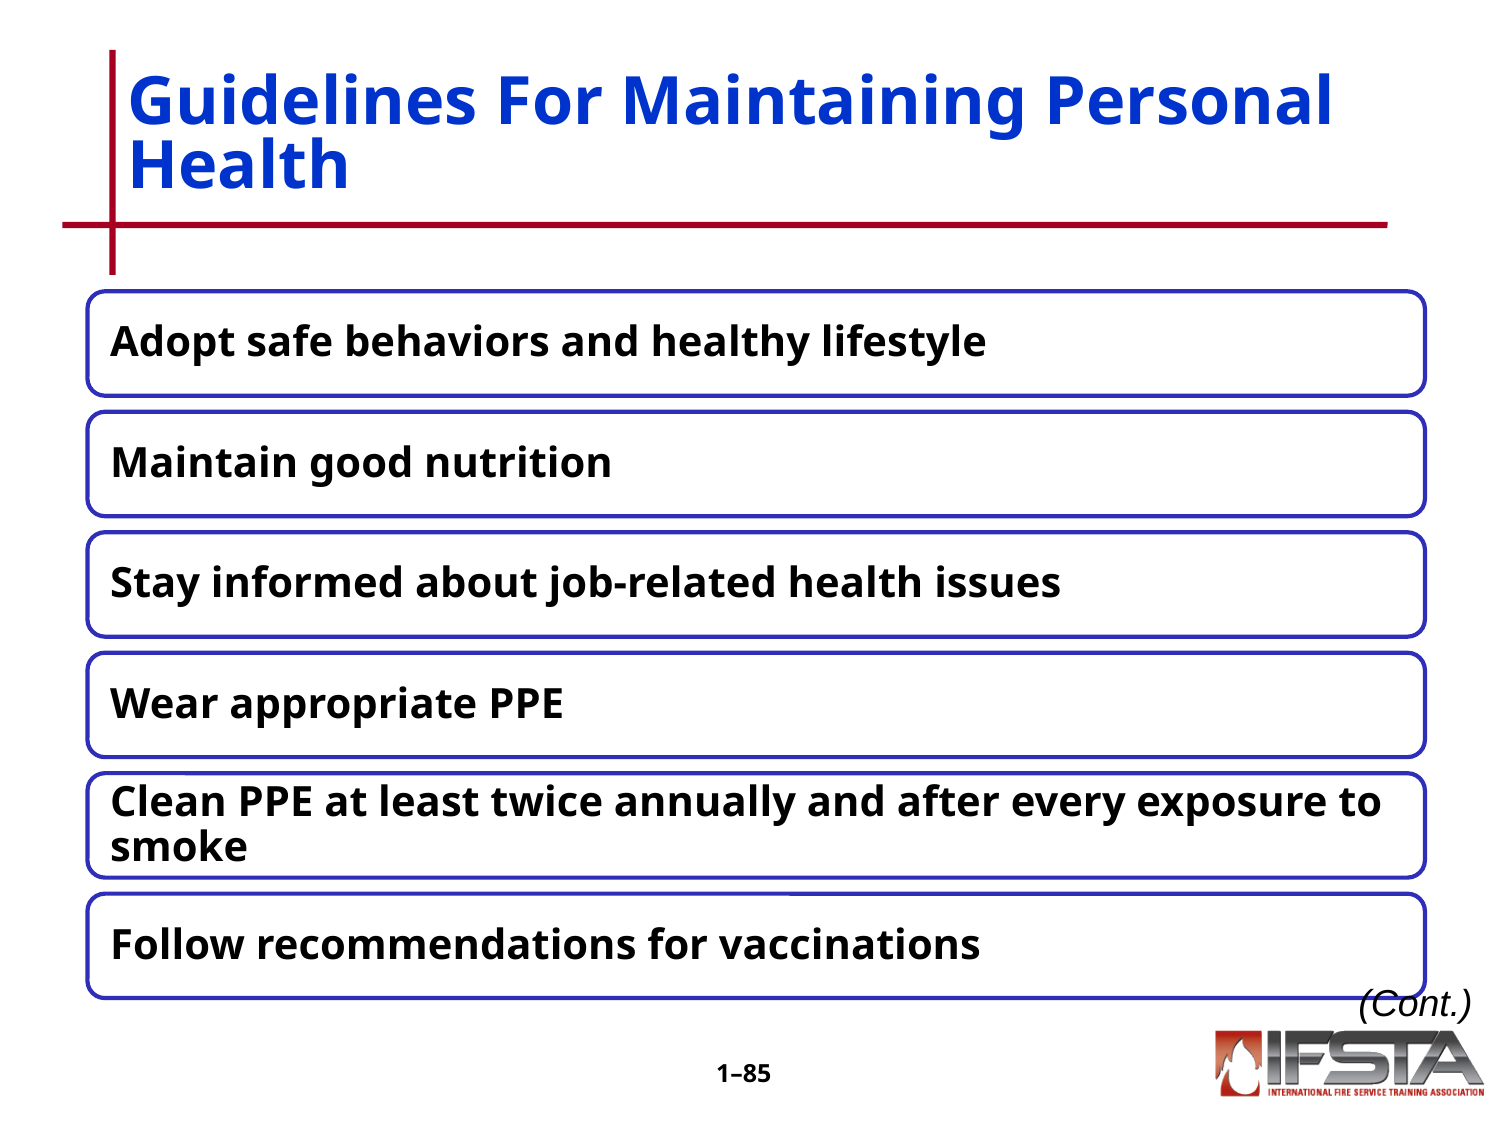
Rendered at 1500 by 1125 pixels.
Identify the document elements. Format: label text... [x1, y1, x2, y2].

title Guidelines For Maintaining Personal Health [112, 50, 1388, 225]
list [87, 287, 1426, 1003]
picture [1215, 1030, 1485, 1099]
slide_number 1–84 [587, 1050, 900, 1125]
text_box (Cont.) [1237, 971, 1488, 1032]
